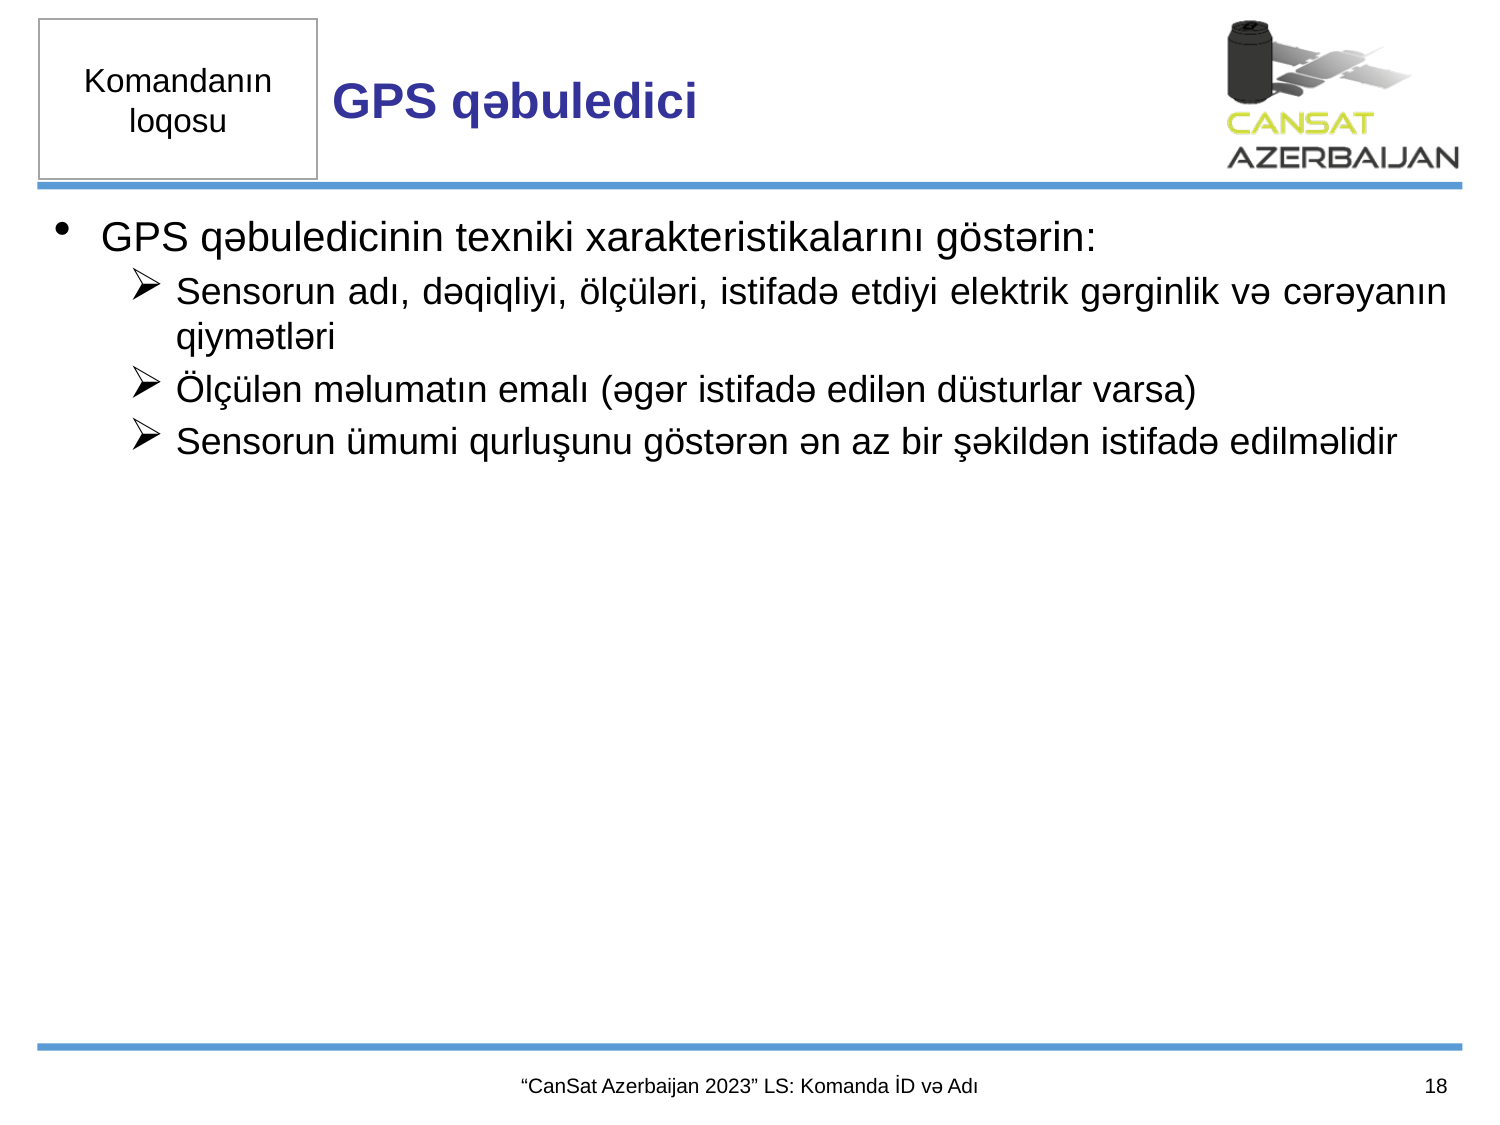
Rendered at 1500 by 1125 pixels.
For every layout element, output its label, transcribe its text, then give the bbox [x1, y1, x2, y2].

picture [1217, 5, 1463, 178]
text_box GPS qəbuledici [317, 19, 1218, 178]
text_box GPS qəbuledicinin texniki xarakteristikalarını göstərin: Sensorun adı, dəqiqliyi, ölçüləri, istifadə etdiyi elektrik gərginlik və cərəyanın qiymətləri Ölçülən məlumatın emalı (əgər istifadə edilən düsturlar varsa) Sensorun ümumi qurluşunu göstərən ən az bir şəkildən istifadə edilməlidir [39, 202, 1463, 470]
slide_number 18 [1312, 1055, 1463, 1115]
footer “CanSat Azerbaijan 2023” LS: Komanda İD və Adı [397, 1055, 1103, 1115]
